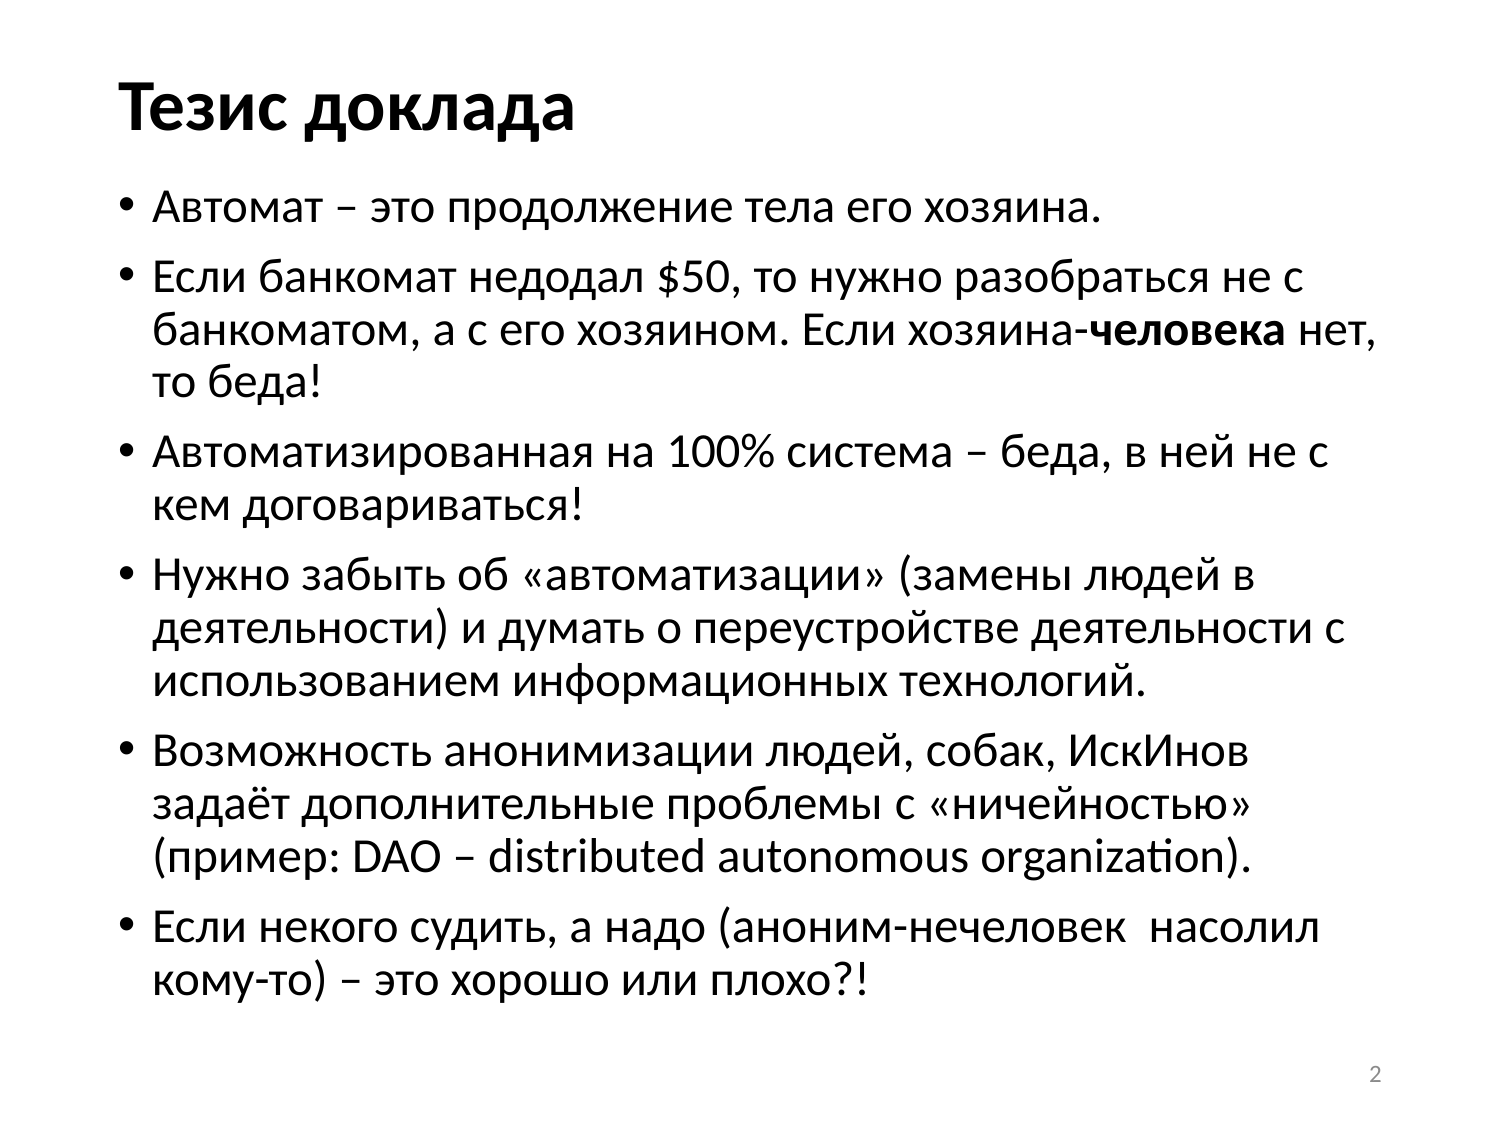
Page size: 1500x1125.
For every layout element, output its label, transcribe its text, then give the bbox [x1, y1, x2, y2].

list Автомат – это продолжение тела его хозяина. Если банкомат недодал $50, то нужно разобраться не с банкоматом, а с его хозяином. Если хозяина-человека нет, то беда! Автоматизированная на 100% система – беда, в ней не с кем договариваться! Нужно забыть об «автоматизации» (замены людей в деятельности) и думать о переустройстве деятельности с использованием информационных технологий. Возможность анонимизации людей, собак, ИскИнов задаёт дополнительные проблемы с «ничейностью» (пример: DAO – distributed autonomous organization). Если некого судить, а надо (аноним-нечеловек насолил кому-то) – это хорошо или плохо?! [103, 172, 1397, 1014]
title Тезис доклада [103, 59, 1397, 155]
slide_number 2 [1059, 1042, 1397, 1103]
